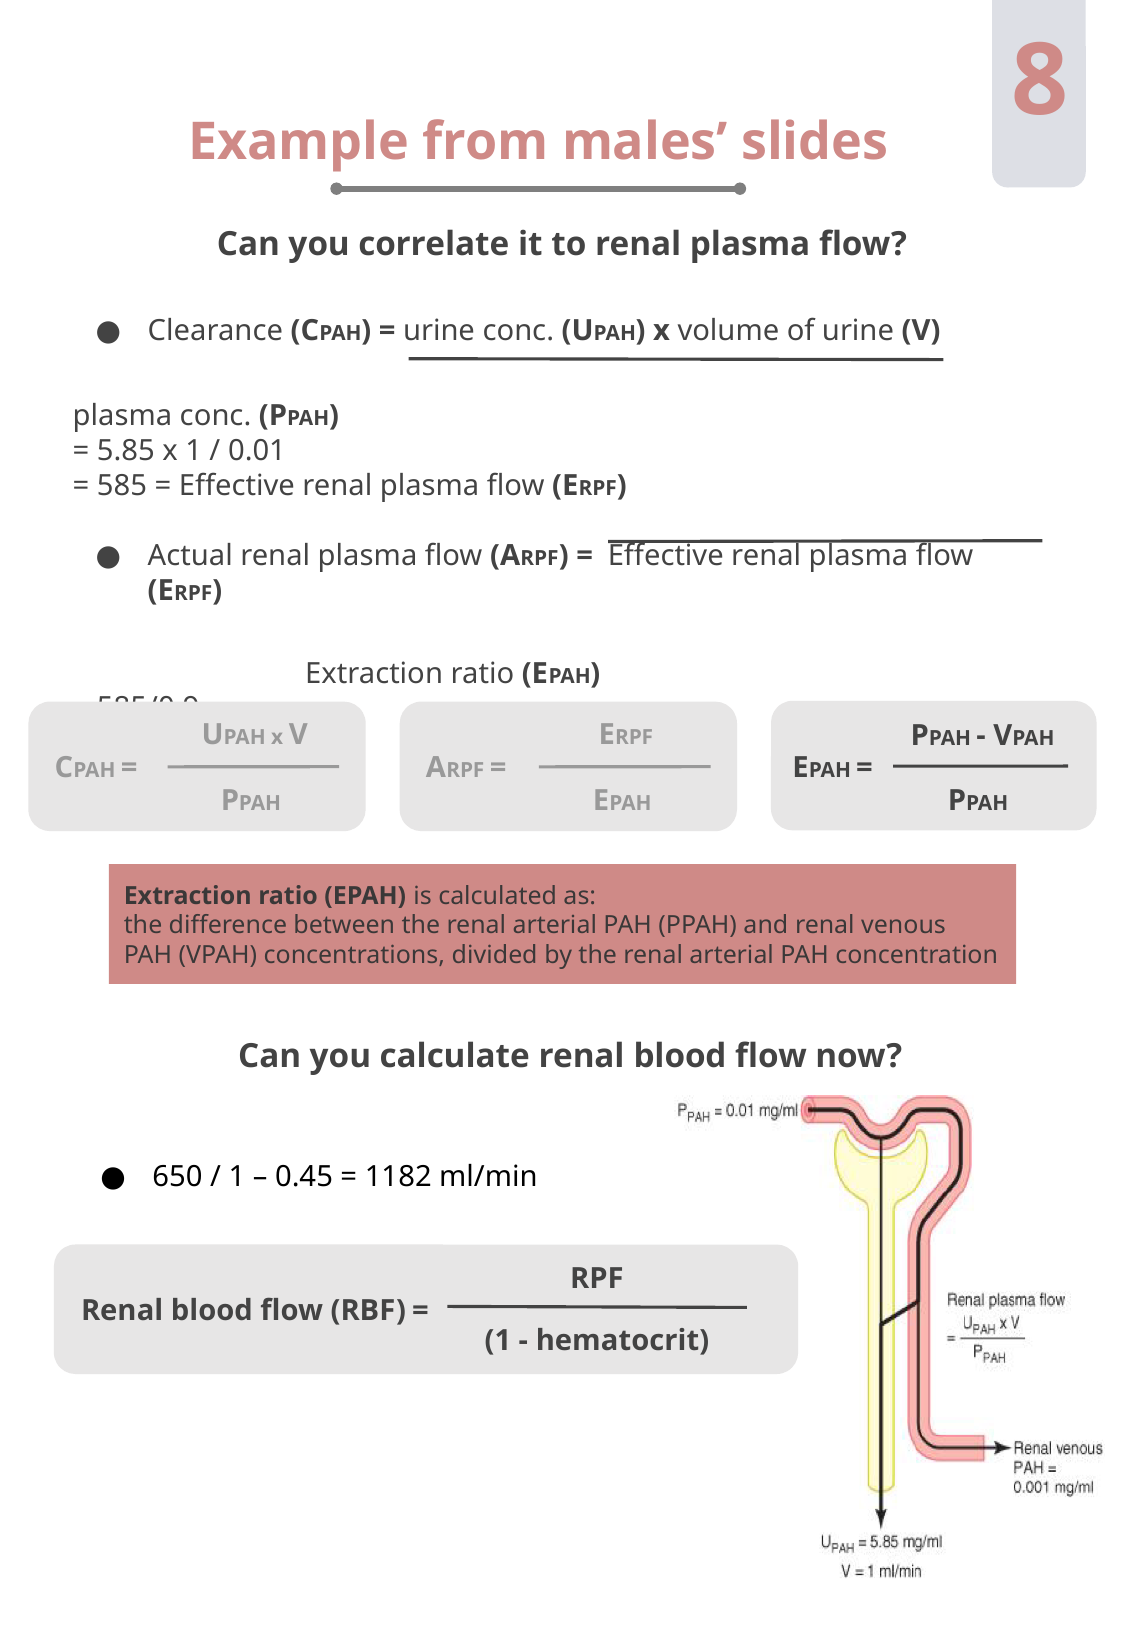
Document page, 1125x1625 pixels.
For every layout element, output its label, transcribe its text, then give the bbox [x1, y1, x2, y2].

picture [672, 1094, 1106, 1583]
text_box CPAH = [39, 733, 167, 799]
text_box ERPF [538, 700, 713, 766]
text_box 650 / 1 – 0.45 = 1182 ml/min [62, 1142, 604, 1208]
text_box ARPF = [410, 733, 538, 799]
text_box UPAH x V [167, 700, 342, 766]
text_box Renal blood flow (RBF) = [66, 1276, 454, 1342]
text_box 8 [992, 0, 1086, 188]
text_box RPF [549, 1244, 645, 1304]
text_box Can you correlate it to renal plasma flow? [122, 206, 1003, 277]
text_box [342, 701, 366, 832]
text_box PPAH [930, 775, 1031, 831]
text_box PPAH - VPAH [892, 701, 1073, 767]
text_box EPAH = [777, 733, 894, 798]
text_box [770, 774, 930, 831]
text_box [28, 701, 167, 832]
text_box Clearance (CPAH) = urine conc. (UPAH) x volume of urine (V) plasma conc. (PPAH) = 5.85 x 1 / 0.01 = 585 = Effective renal plasma flow (ERPF) Actual renal plasma flow (ARPF) = Effective renal plasma flow (ERPF) Extraction ratio (EPAH) = 585/0.9 = 650 ml/min [57, 296, 1068, 774]
text_box Extraction ratio (EPAH) is calculated as: the difference between the renal arterial PAH (PPAH) and renal venous PAH (VPAH) concentrations, divided by the renal arterial PAH concentration [108, 864, 1017, 984]
text_box [53, 1244, 667, 1375]
text_box PPAH [167, 766, 342, 832]
text_box [713, 701, 738, 832]
text_box [1031, 700, 1097, 831]
text_box (1 - hematocrit) [452, 1316, 667, 1372]
text_box Example from males’ slides [66, 99, 1011, 194]
text_box [399, 701, 538, 832]
text_box Can you calculate renal blood flow now? [131, 1019, 1011, 1090]
text_box EPAH [538, 766, 713, 832]
